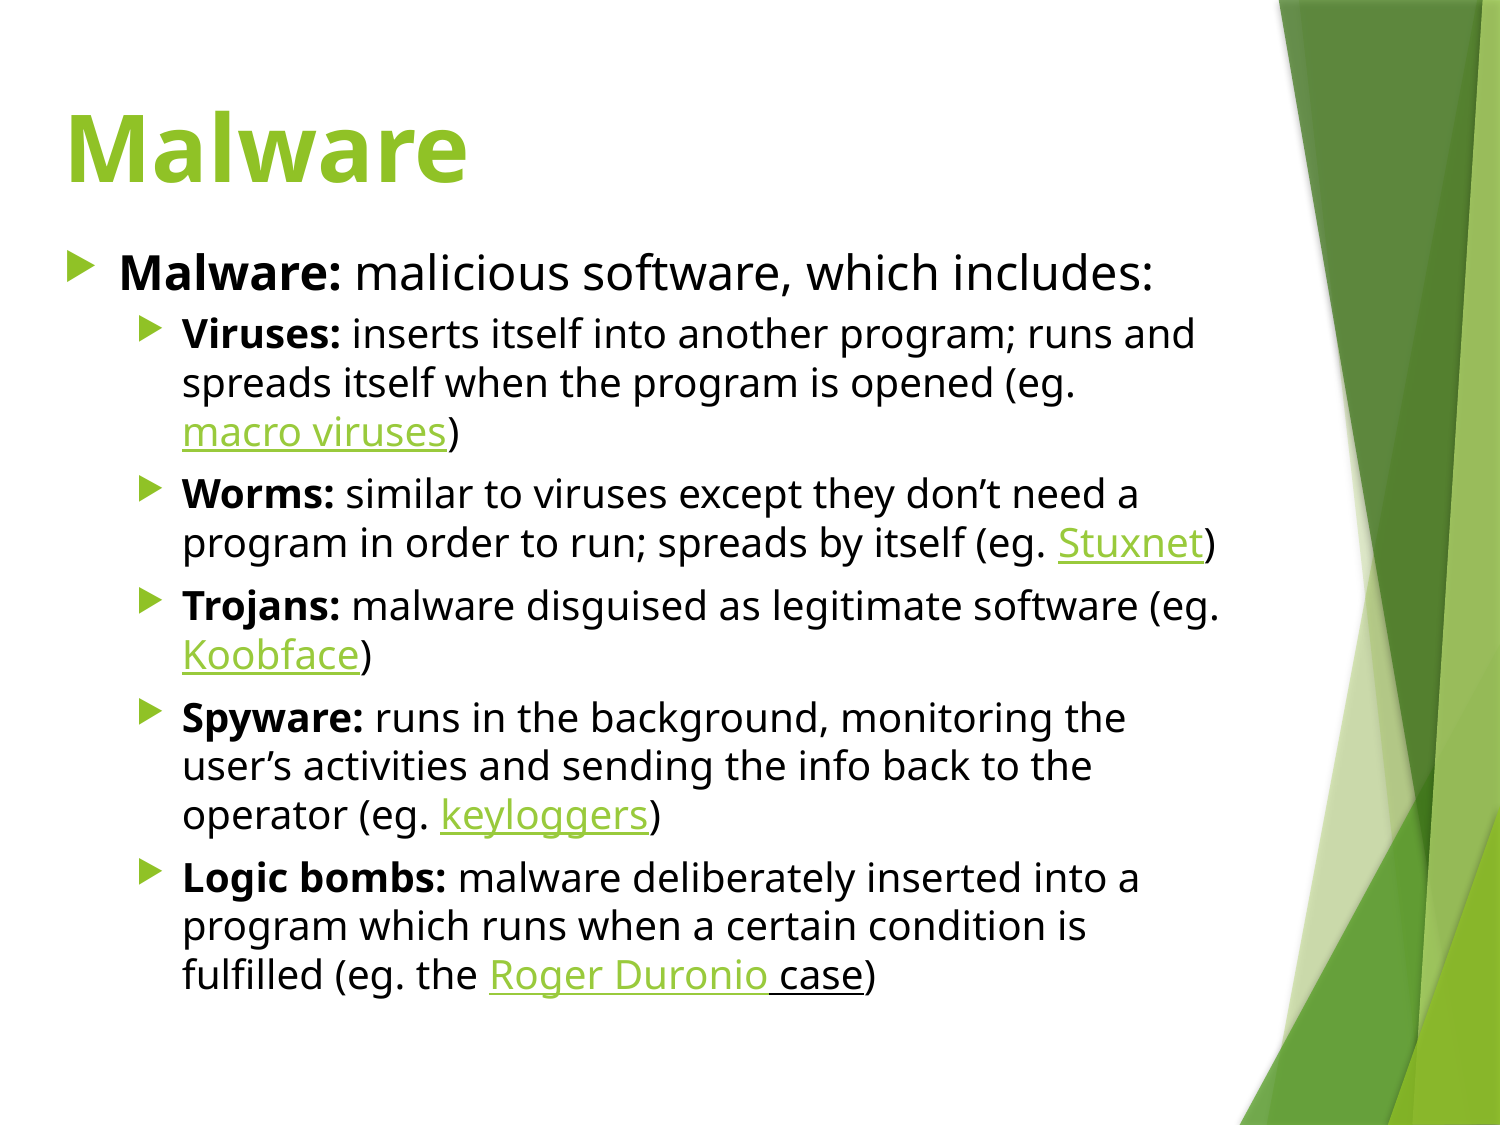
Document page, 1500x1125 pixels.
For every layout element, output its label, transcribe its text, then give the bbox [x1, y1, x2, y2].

title Malware [48, 55, 1240, 234]
list Malware: malicious software, which includes: Viruses: inserts itself into another program; runs and spreads itself when the program is opened (eg. macro viruses) Worms: similar to viruses except they don’t need a program in order to run; spreads by itself (eg. Stuxnet) Trojans: malware disguised as legitimate software (eg. Koobface) Spyware: runs in the background, monitoring the user’s activities and sending the info back to the operator (eg. keyloggers) Logic bombs: malware deliberately inserted into a program which runs when a certain condition is fulfilled (eg. the Roger Duronio case) [48, 234, 1240, 1021]
